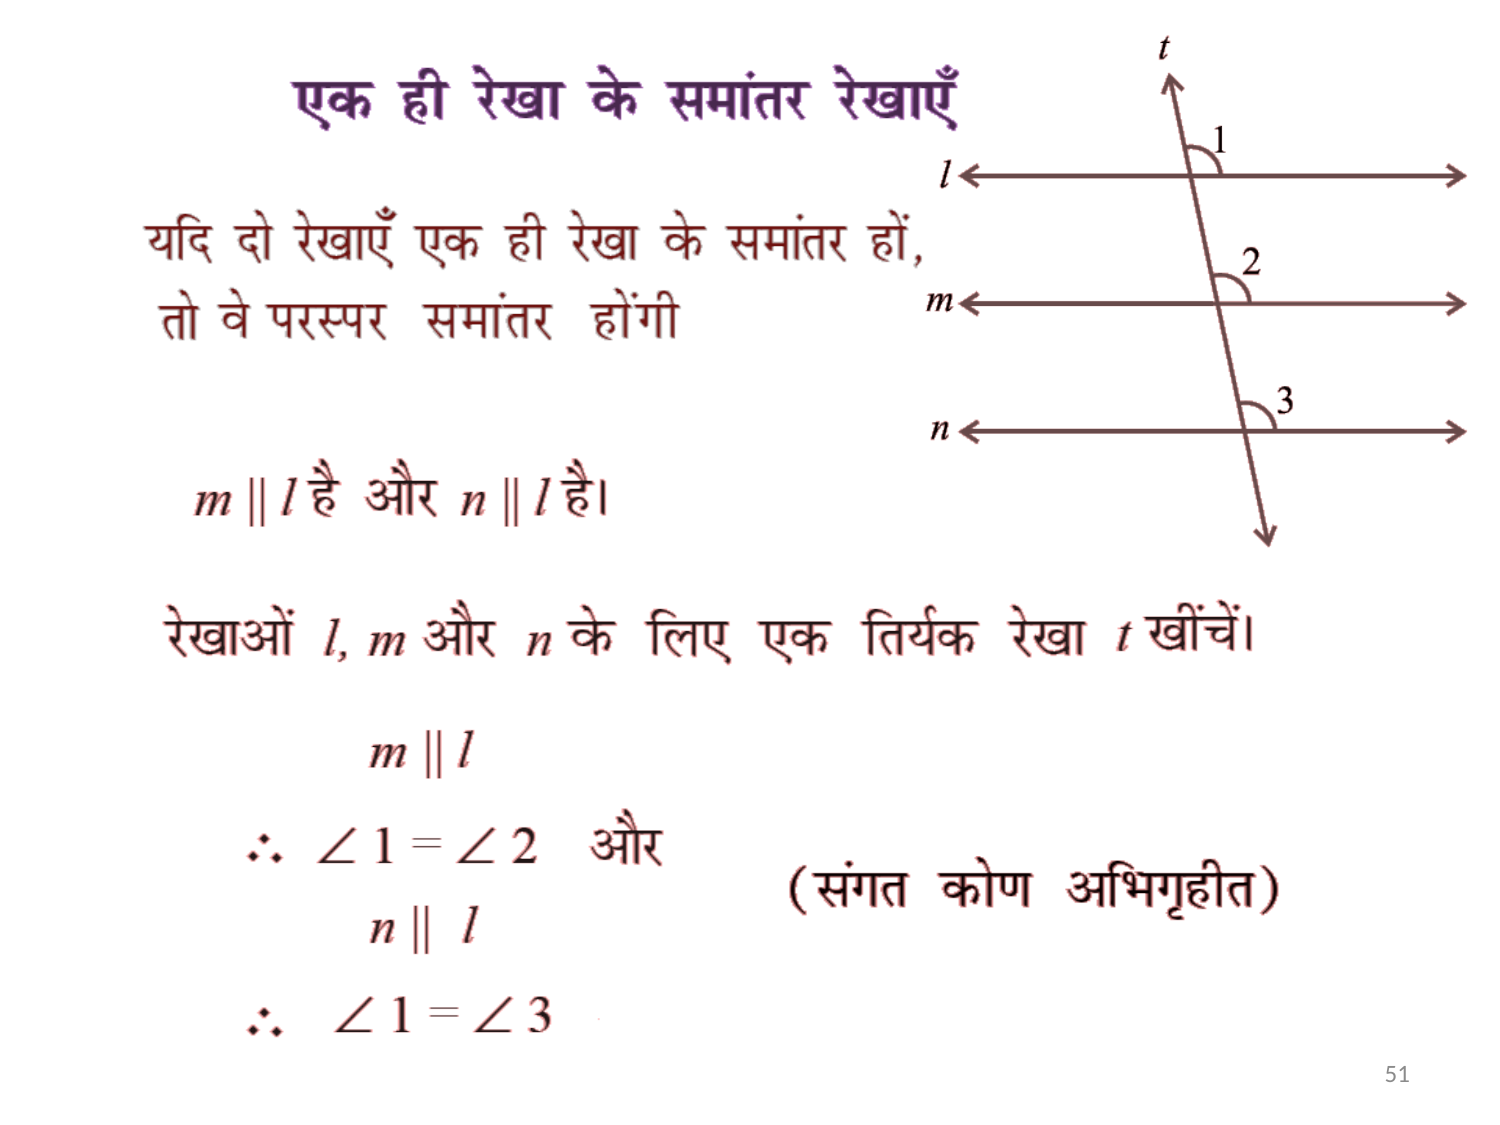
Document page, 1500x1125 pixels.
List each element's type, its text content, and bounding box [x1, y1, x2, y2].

picture [215, 699, 701, 1065]
picture [187, 449, 612, 535]
picture [137, 24, 1500, 568]
picture [149, 587, 1282, 676]
slide_number 51 [1074, 1042, 1425, 1103]
picture [774, 855, 1296, 926]
